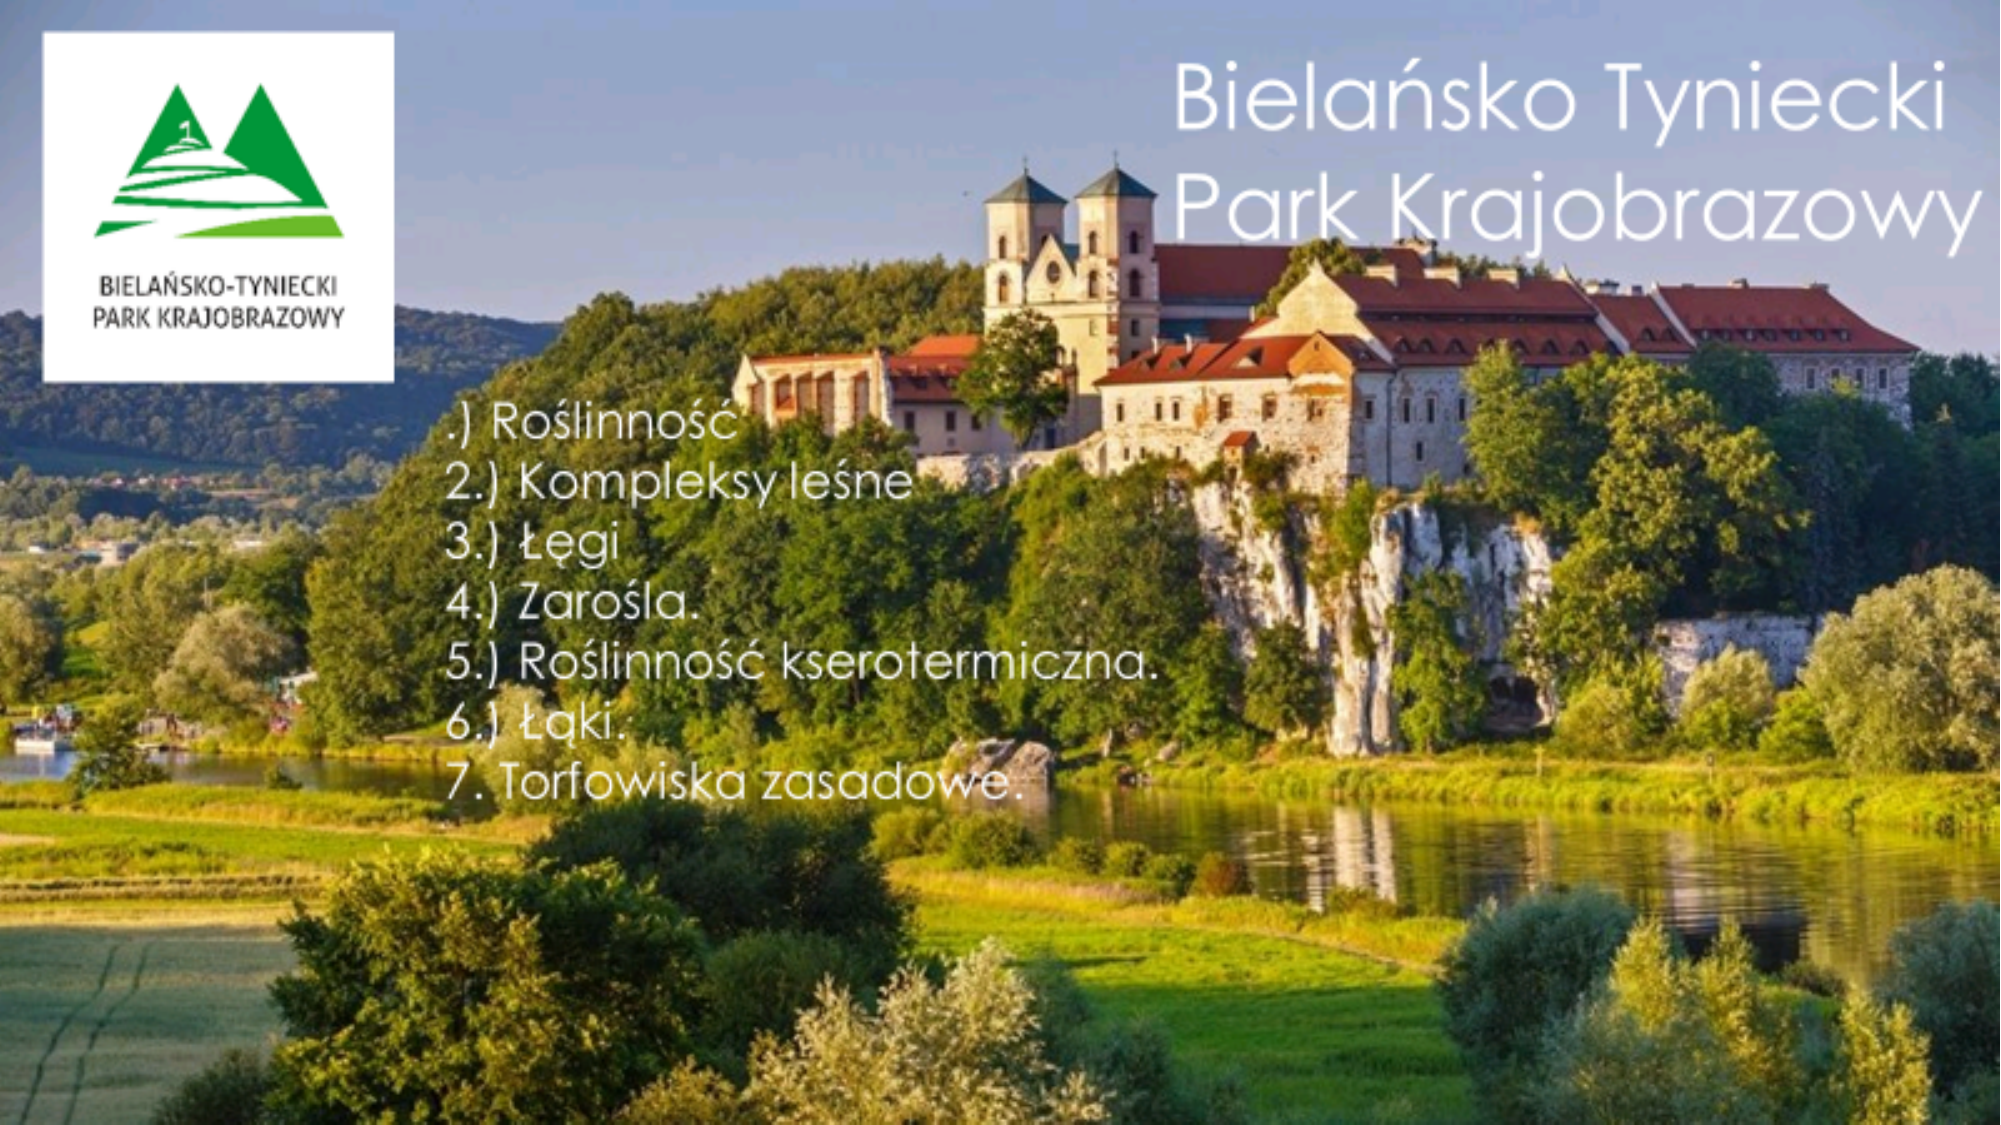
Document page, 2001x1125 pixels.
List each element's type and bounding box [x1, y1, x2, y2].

list [0, 0, 2000, 1125]
